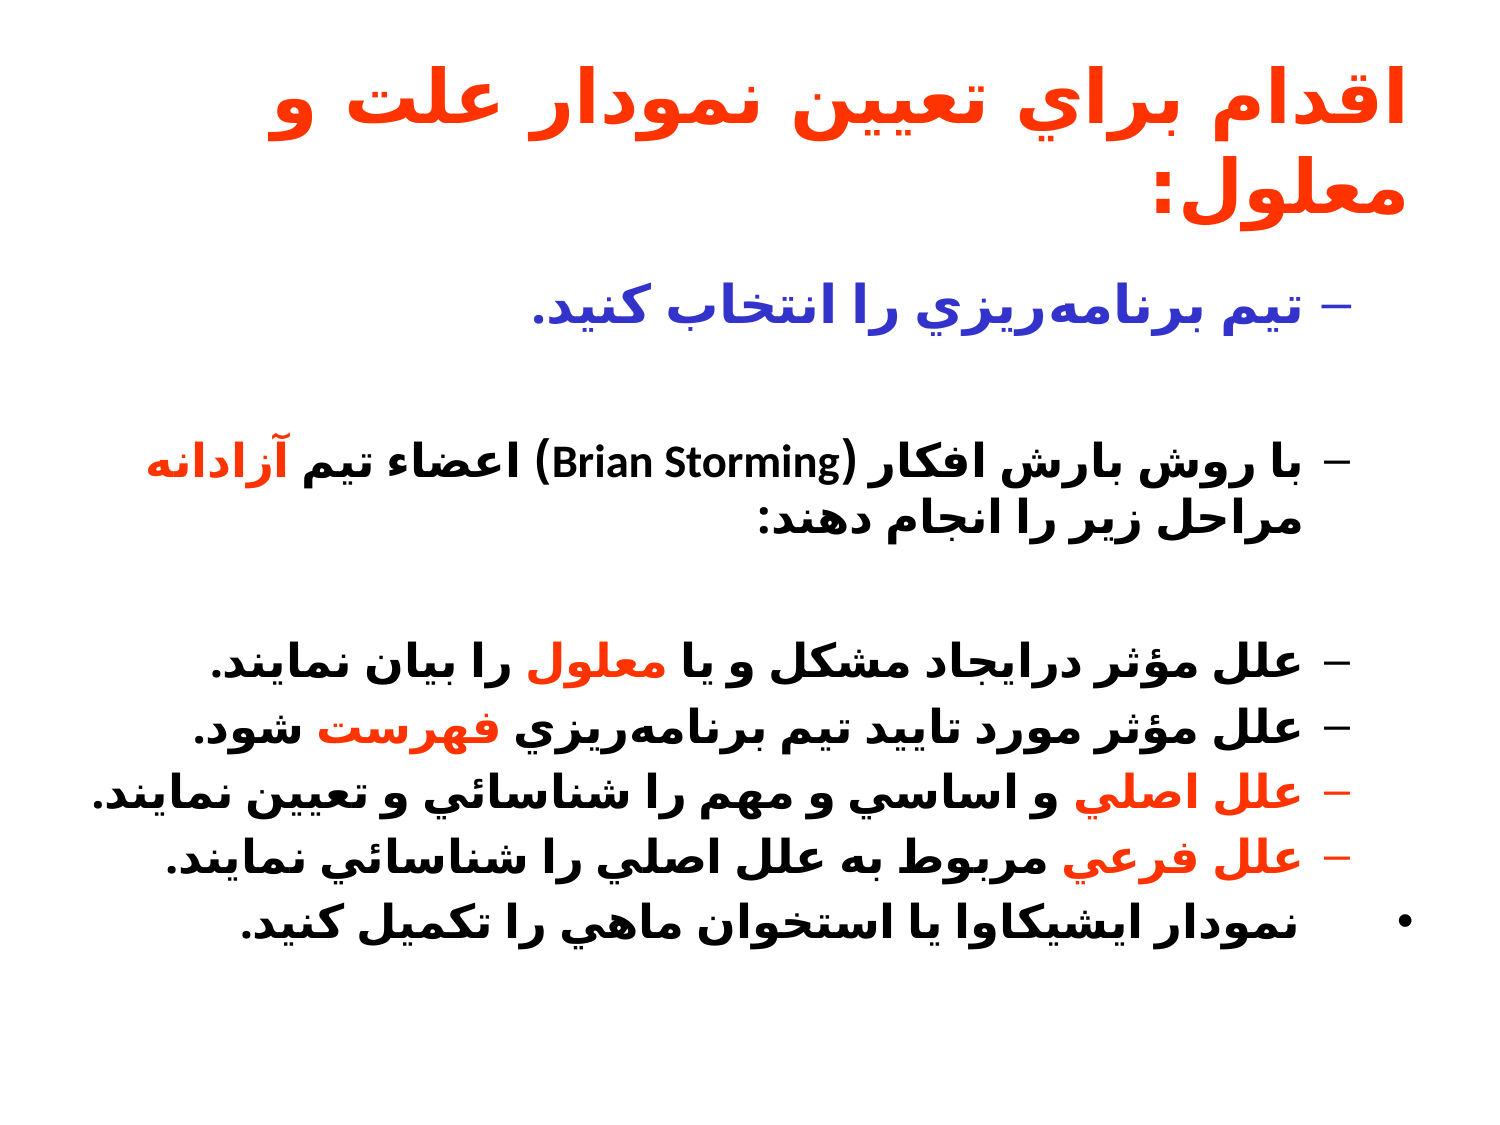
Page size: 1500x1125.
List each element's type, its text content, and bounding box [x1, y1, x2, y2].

title اقدام براي تعيين نمودار علت و معلول: [75, 45, 1425, 233]
list تيم برنامه‌ريزي را انتخاب كنيد. با روش بارش افكار (Brian Storming) اعضاء تيم آزادانه مراحل زیر را انجام دهند: علل مؤثر درايجاد مشكل و يا معلول را بيان نمايند. علل مؤثر مورد تاييد تيم برنامه‌ريزي فهرست شود. علل اصلي و اساسي و مهم را شناسائي و تعيين نمايند. علل فرعي مربوط به علل اصلي را شناسائي نمايند. نمودار ايشيكاوا يا استخوان ماهي را تكميل كنيد. [75, 262, 1425, 1005]
